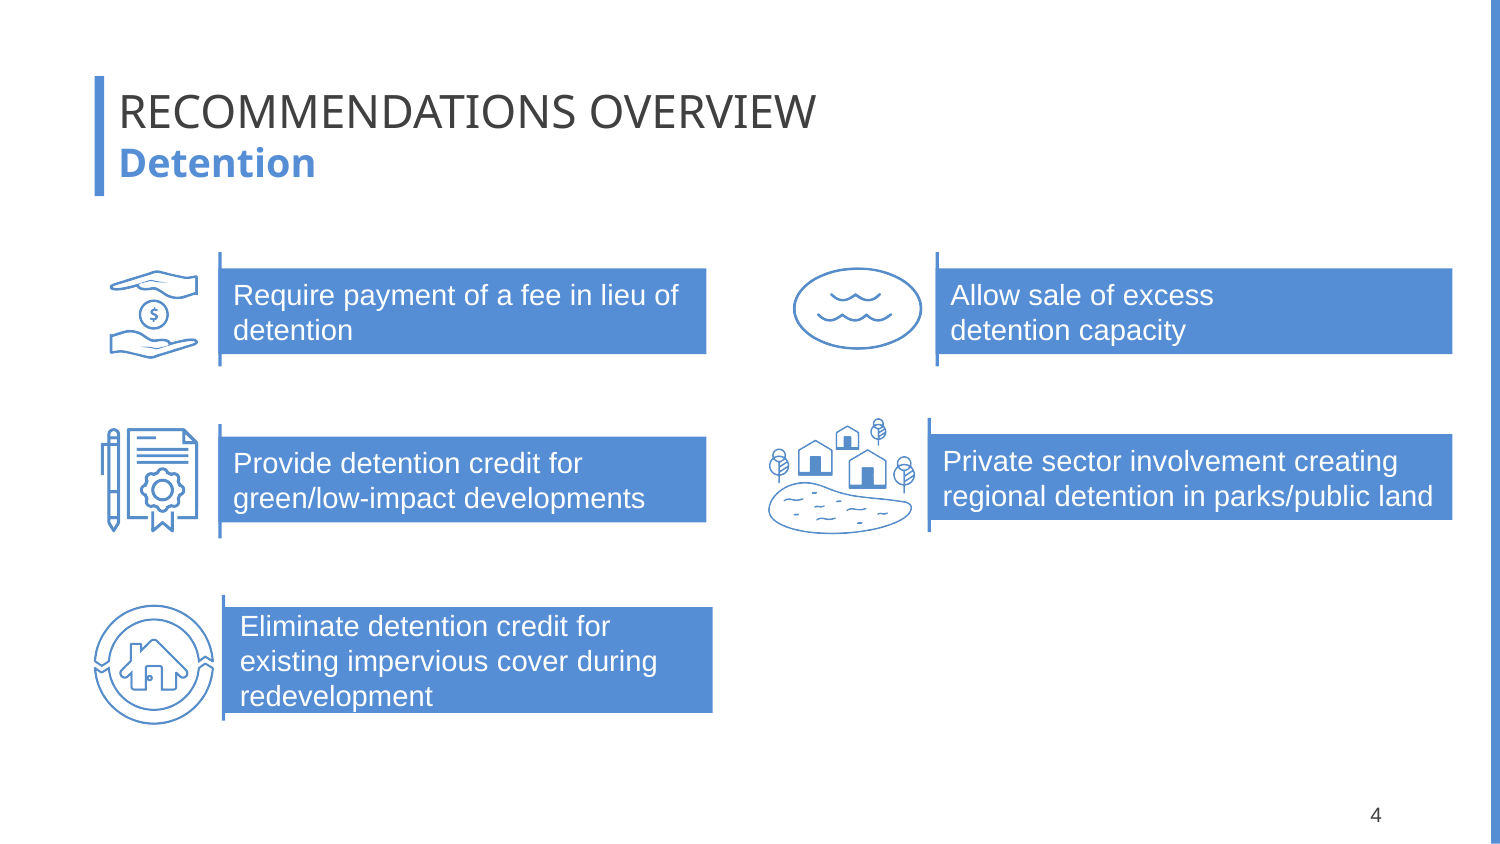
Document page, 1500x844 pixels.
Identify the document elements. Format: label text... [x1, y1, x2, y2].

title RECOMMENDATIONS OVERVIEW Detention [103, 75, 1397, 194]
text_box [87, 248, 707, 380]
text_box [73, 406, 707, 560]
slide_number 4 [1332, 804, 1397, 825]
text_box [757, 399, 1453, 568]
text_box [87, 594, 713, 730]
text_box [787, 243, 1453, 375]
